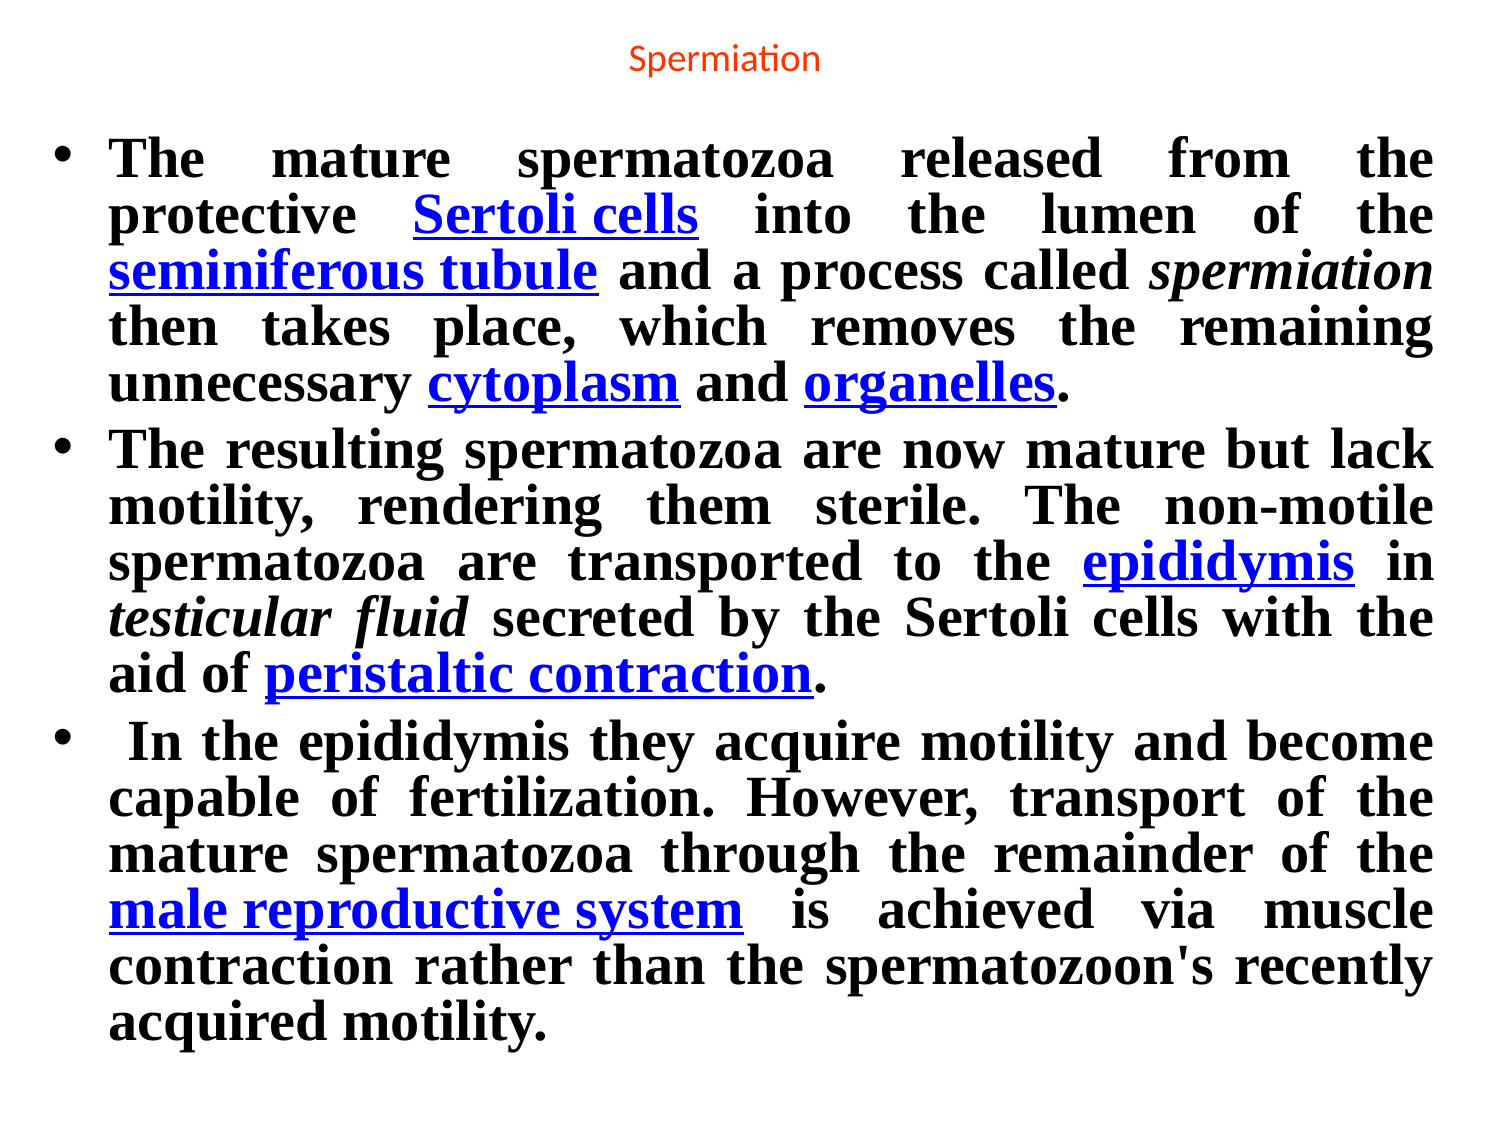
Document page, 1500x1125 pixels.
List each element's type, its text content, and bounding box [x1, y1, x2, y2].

list The mature spermatozoa released from the protective Sertoli cells into the lumen of the seminiferous tubule and a process called spermiation then takes place, which removes the remaining unnecessary cytoplasm and organelles. The resulting spermatozoa are now mature but lack motility, rendering them sterile. The non-motile spermatozoa are transported to the epididymis in testicular fluid secreted by the Sertoli cells with the aid of peristaltic contraction. In the epididymis they acquire motility and become capable of fertilization. However, transport of the mature spermatozoa through the remainder of the male reproductive system is achieved via muscle contraction rather than the spermatozoon's recently acquired motility. [37, 125, 1450, 1075]
title Spermiation [24, 24, 1425, 88]
